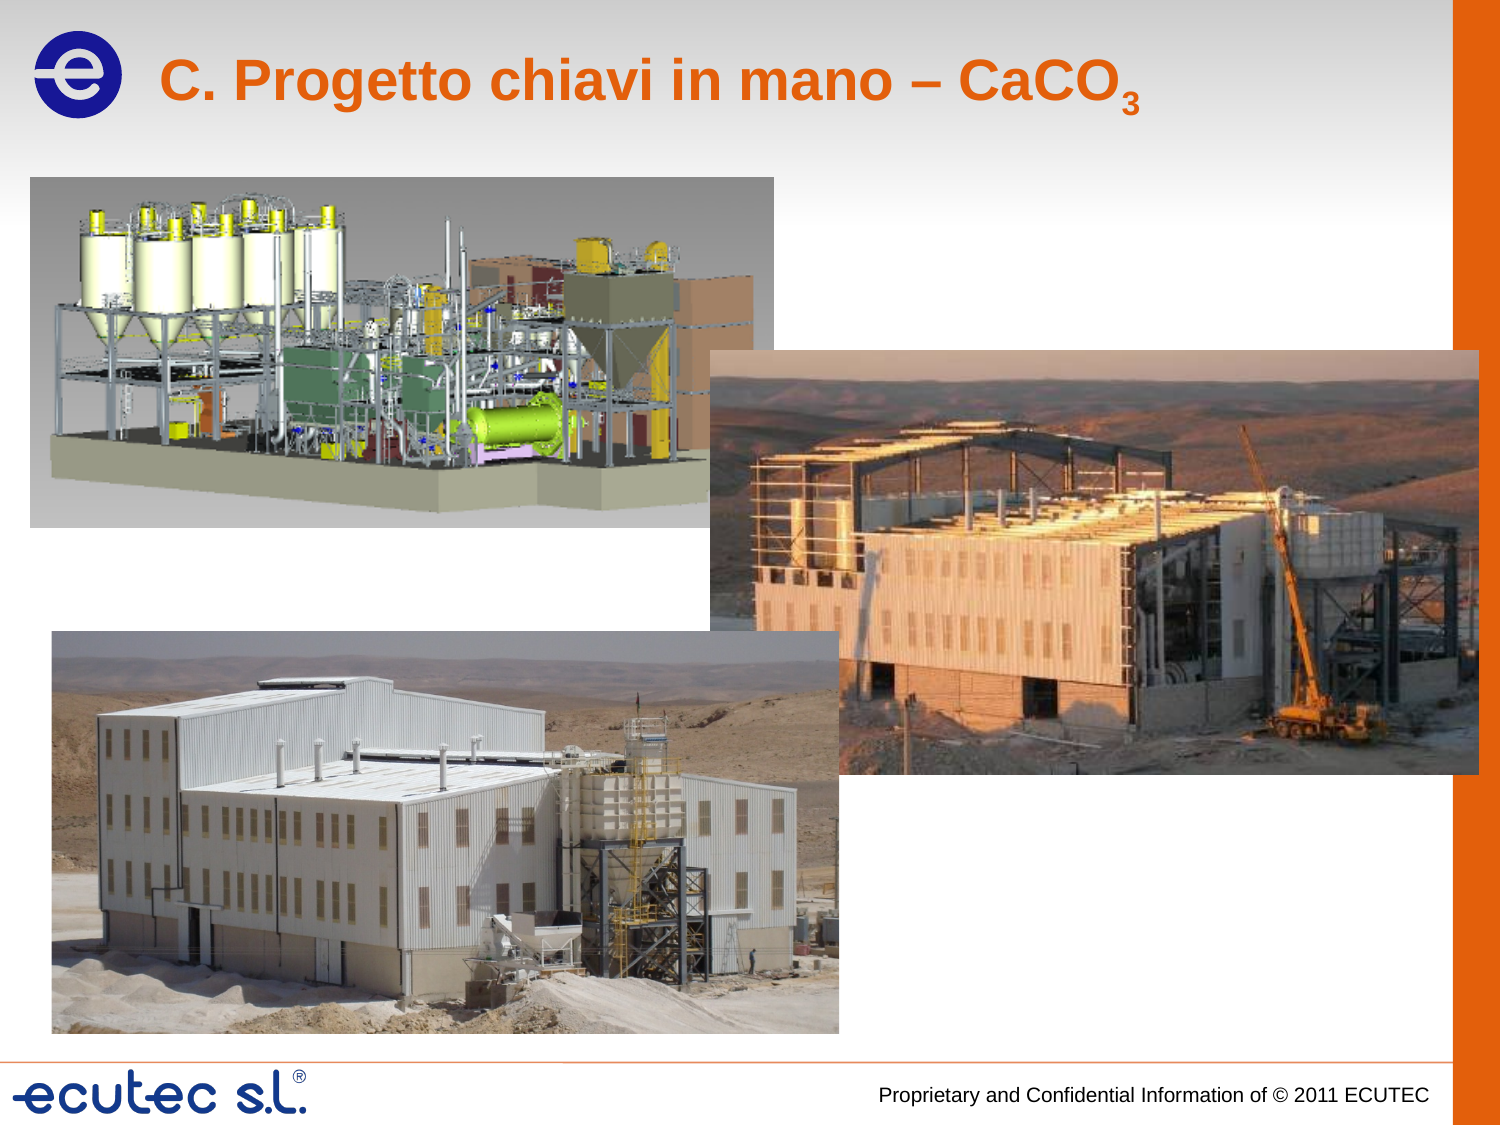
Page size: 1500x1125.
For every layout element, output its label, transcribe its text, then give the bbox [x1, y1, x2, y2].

text_box C. Progetto chiavi in mano – CaCO3 [144, 23, 1427, 135]
picture [29, 177, 1479, 1034]
picture [12, 1068, 335, 1120]
